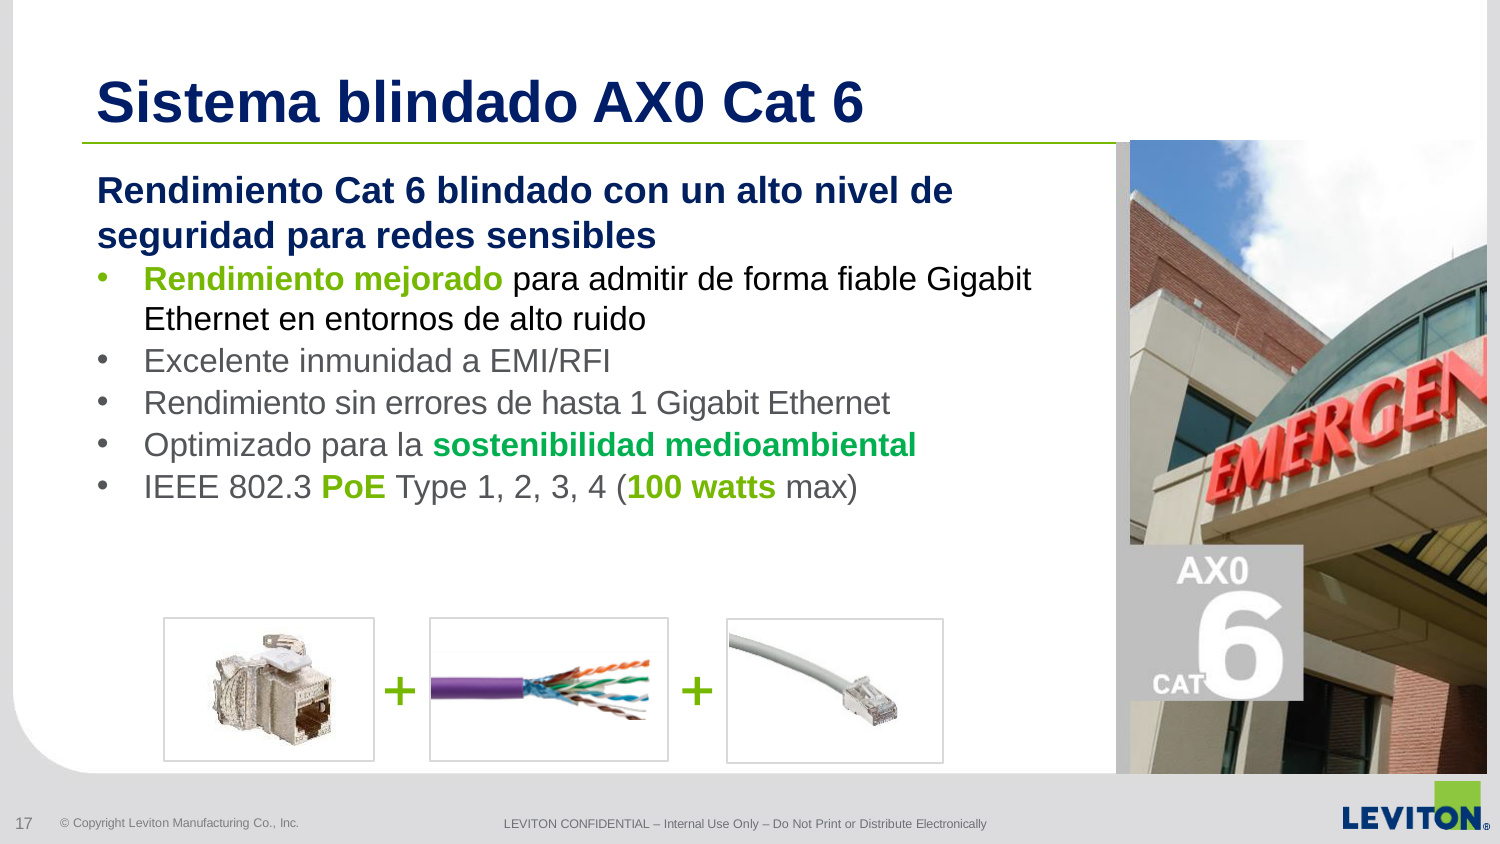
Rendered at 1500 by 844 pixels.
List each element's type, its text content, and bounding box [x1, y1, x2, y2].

text_box Rendimiento Cat 6 blindado con un alto nivel de seguridad para redes sensibles Rendimiento mejorado para admitir de forma fiable Gigabit Ethernet en entornos de alto ruido Excelente inmunidad a EMI/RFI Rendimiento sin errores de hasta 1 Gigabit Ethernet Optimizado para la sostenibilidad medioambiental IEEE 802.3 PoE Type 1, 2, 3, 4 (100 watts max) [94, 206, 423, 506]
text_box [385, 676, 415, 706]
footer © Copyright Leviton Manufacturing Co., Inc. [58, 814, 306, 844]
picture [0, 0, 1500, 844]
title Sistema blindado AX0 Cat 6 [41, 17, 1022, 206]
slide_number 17 [8, 812, 36, 844]
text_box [428, 140, 1488, 775]
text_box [162, 617, 376, 763]
slide_number LEVITON CONFIDENTIAL – Internal Use Only – Do Not Print or Distribute Electronically [501, 815, 997, 844]
